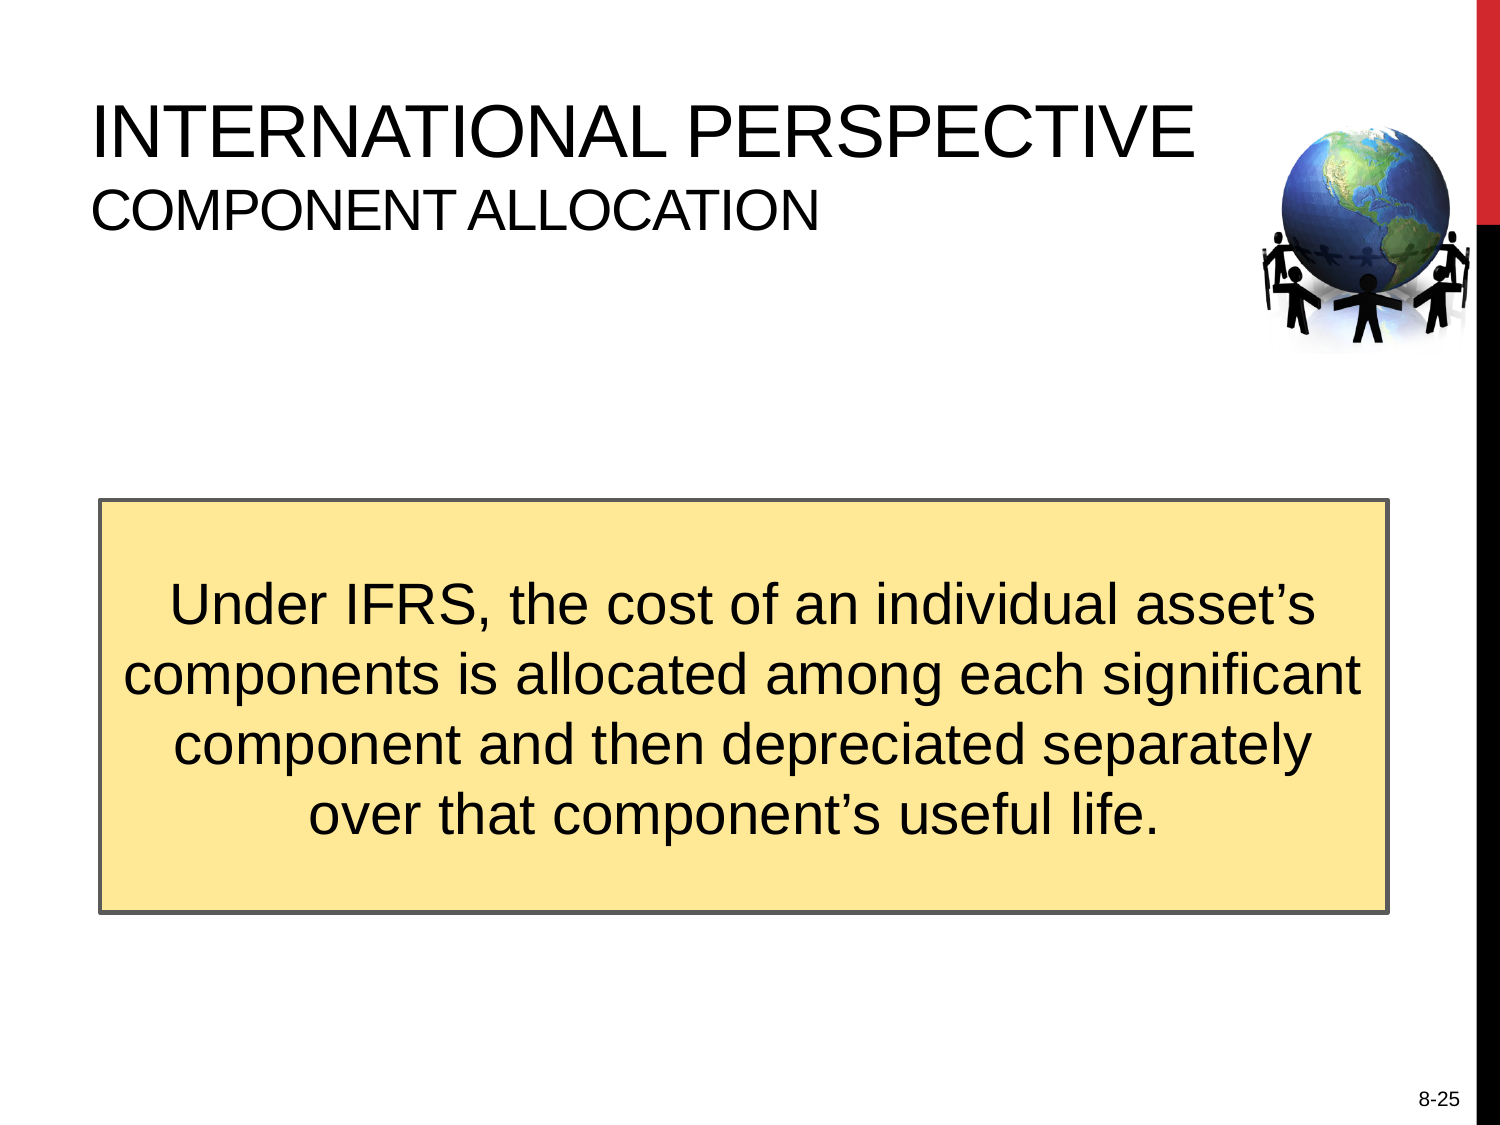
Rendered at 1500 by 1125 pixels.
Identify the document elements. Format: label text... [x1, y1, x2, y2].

title International Perspective Component allocation [75, 24, 1450, 250]
footer 8-25 [1200, 1078, 1475, 1125]
picture [1261, 124, 1471, 354]
text_box Under IFRS, the cost of an individual asset’s components is allocated among each significant component and then depreciated separately over that component’s useful life. [98, 498, 1390, 915]
